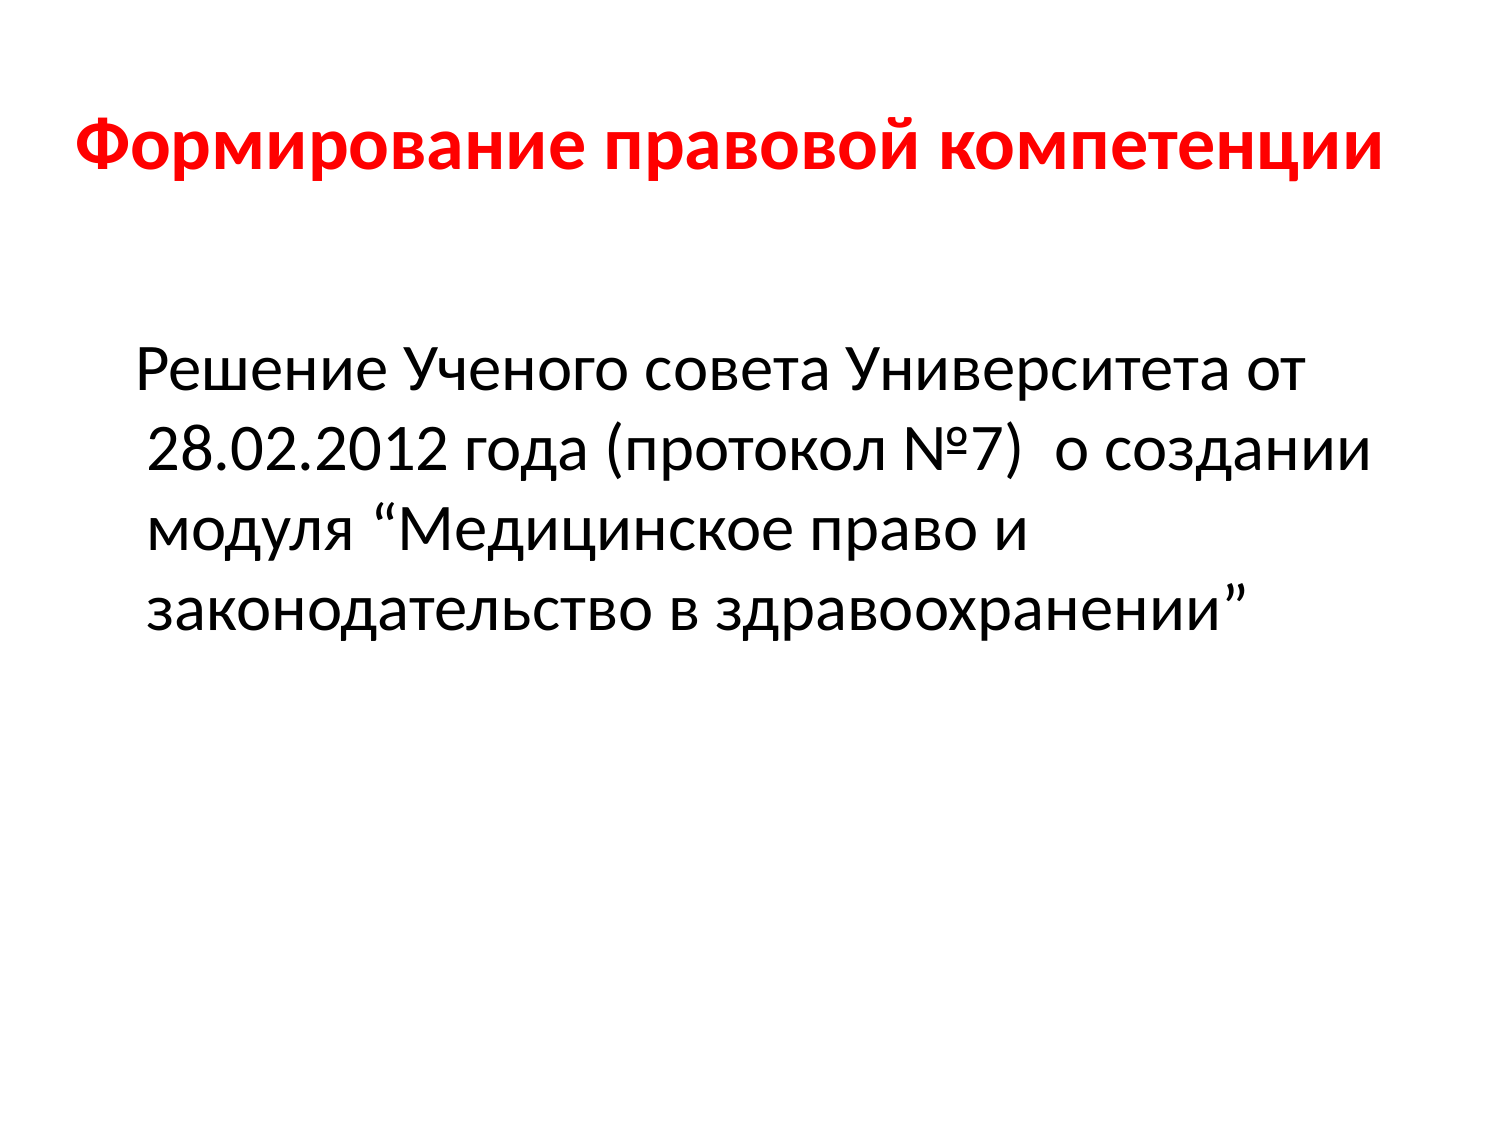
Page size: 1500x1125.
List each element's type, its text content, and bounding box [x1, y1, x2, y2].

title Формирование правовой компетенции [35, 45, 1425, 233]
list Решение Ученого совета Университета от 28.02.2012 года (протокол №7) о создании модуля “Медицинское право и законодательство в здравоохранении” [75, 316, 1425, 1005]
